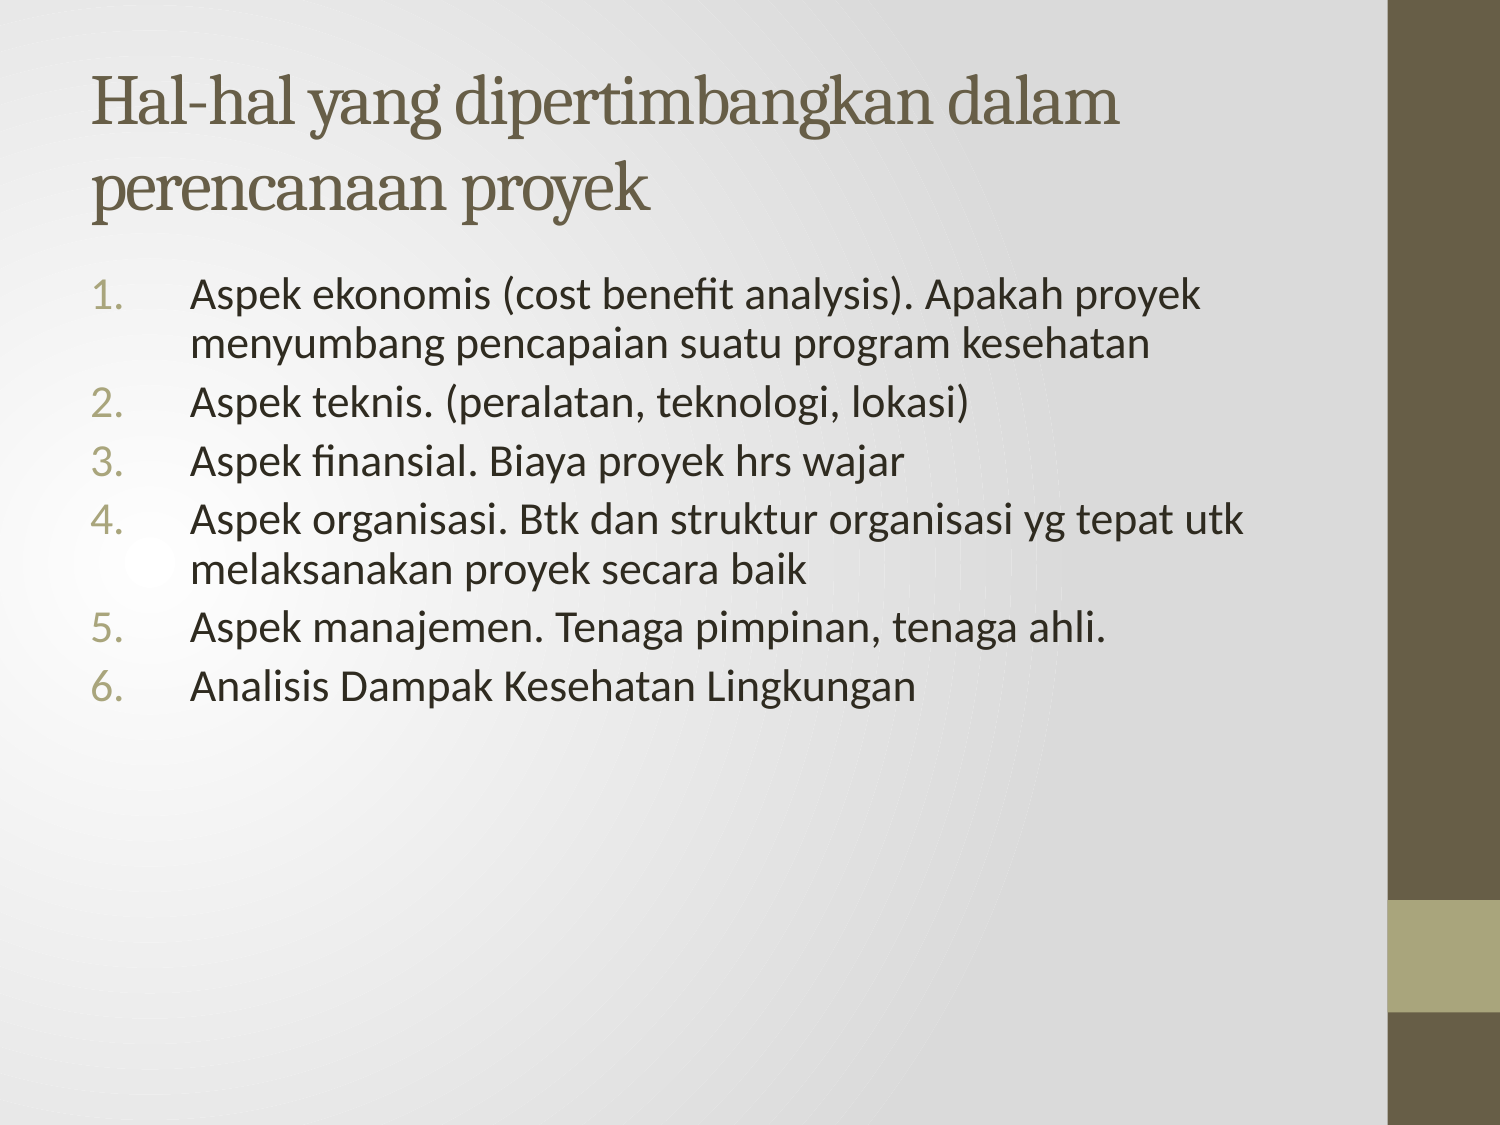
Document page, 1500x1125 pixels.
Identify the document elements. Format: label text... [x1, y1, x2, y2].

title Hal-hal yang dipertimbangkan dalam perencanaan proyek [75, 45, 1325, 233]
list Aspek ekonomis (cost benefit analysis). Apakah proyek menyumbang pencapaian suatu program kesehatan Aspek teknis. (peralatan, teknologi, lokasi) Aspek finansial. Biaya proyek hrs wajar Aspek organisasi. Btk dan struktur organisasi yg tepat utk melaksanakan proyek secara baik Aspek manajemen. Tenaga pimpinan, tenaga ahli. Analisis Dampak Kesehatan Lingkungan [75, 262, 1325, 1050]
